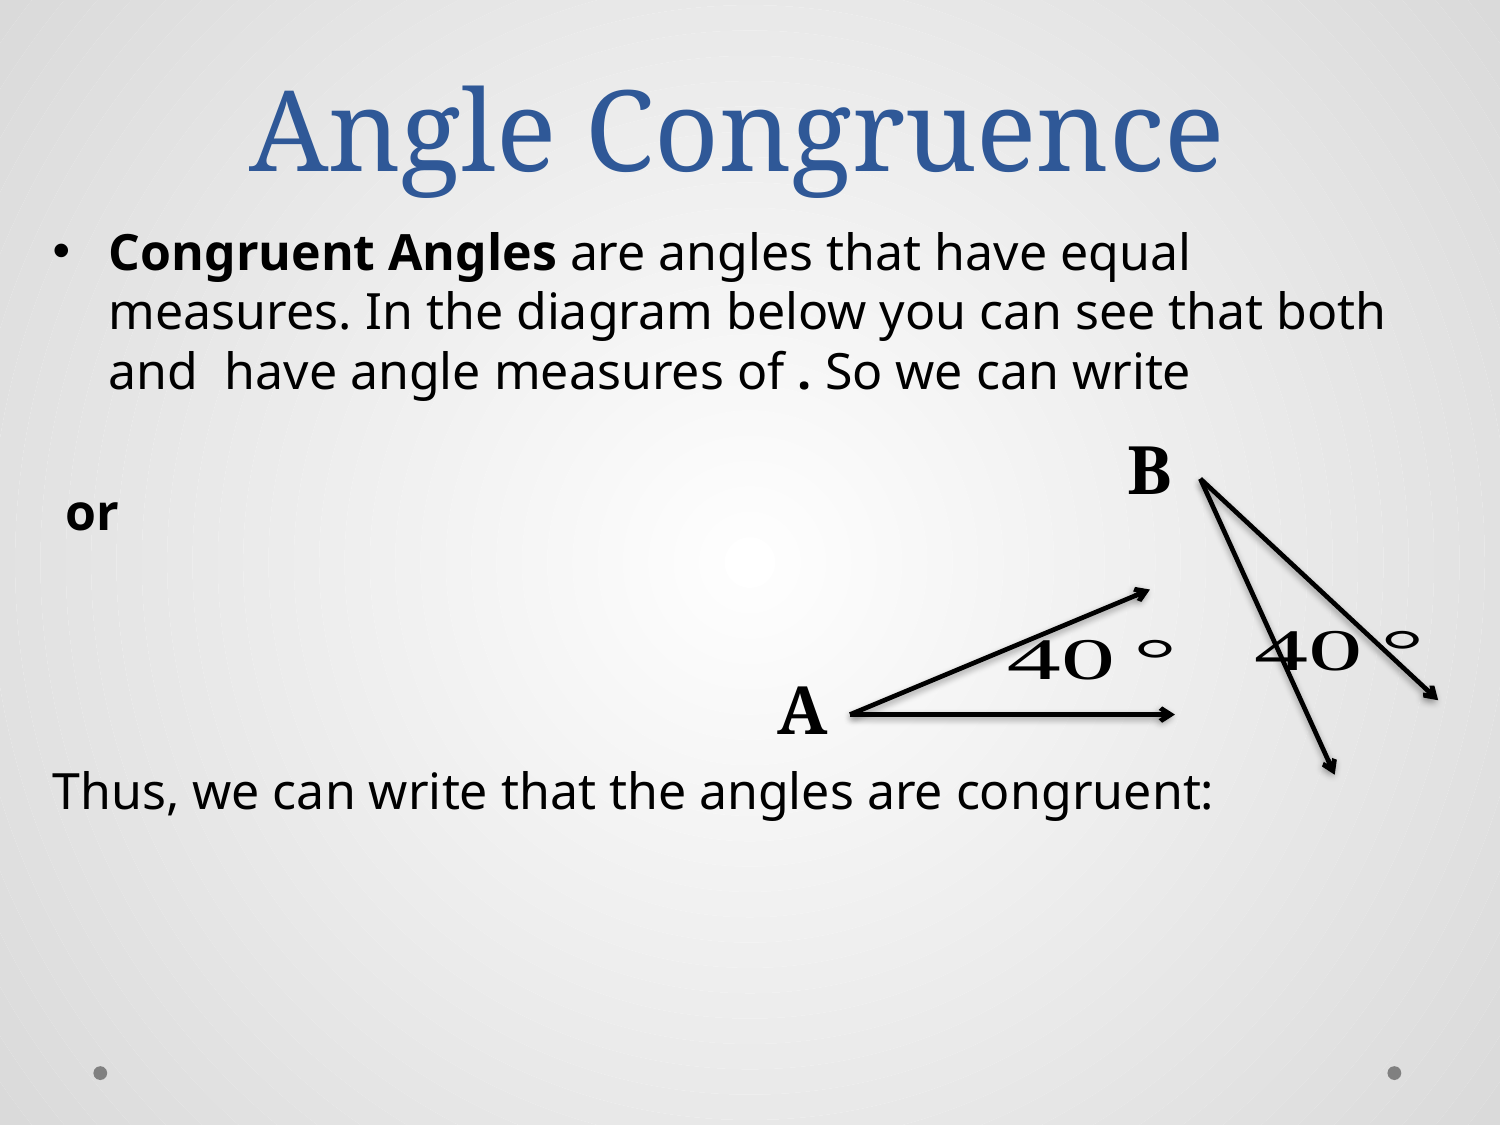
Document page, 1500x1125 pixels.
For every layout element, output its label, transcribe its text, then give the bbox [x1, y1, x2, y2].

title Angle Congruence [137, 50, 1338, 202]
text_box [1161, 538, 1488, 664]
text_box B [1112, 420, 1288, 515]
text_box A [762, 660, 938, 756]
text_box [849, 589, 1176, 715]
